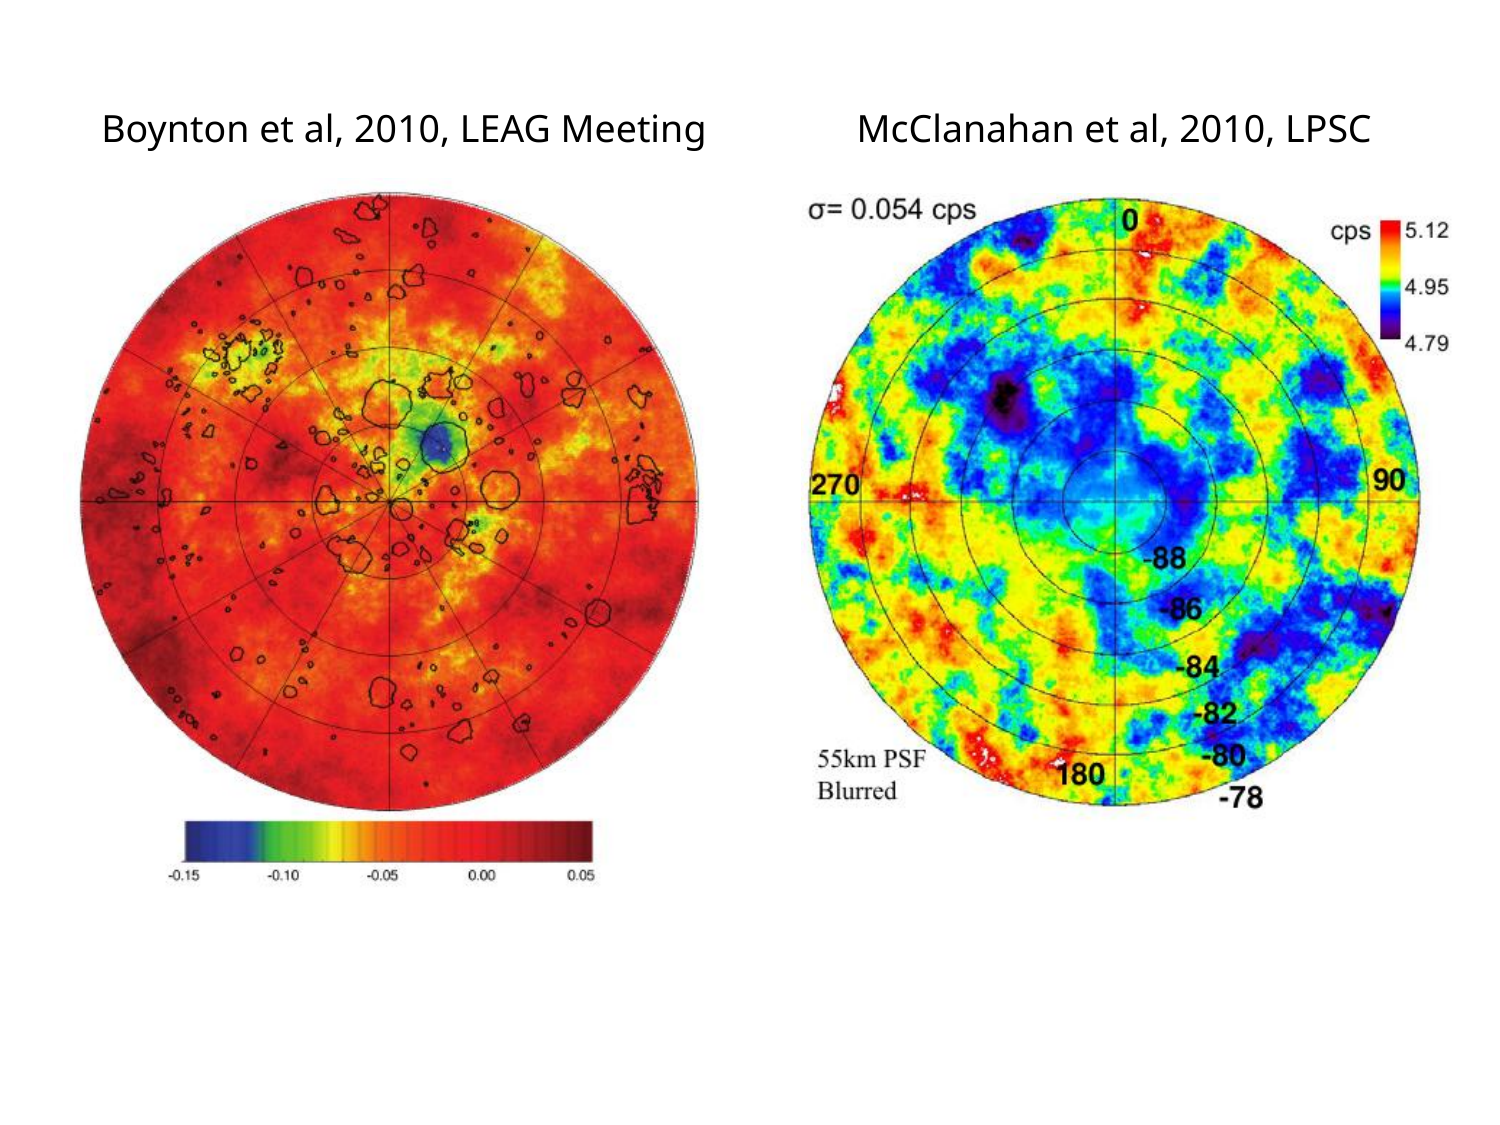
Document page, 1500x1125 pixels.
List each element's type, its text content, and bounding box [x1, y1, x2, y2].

text_box McClanahan et al, 2010, LPSC [841, 97, 1387, 158]
text_box Boynton et al, 2010, LEAG Meeting [86, 97, 722, 158]
picture [801, 193, 1456, 824]
picture [63, 178, 712, 890]
